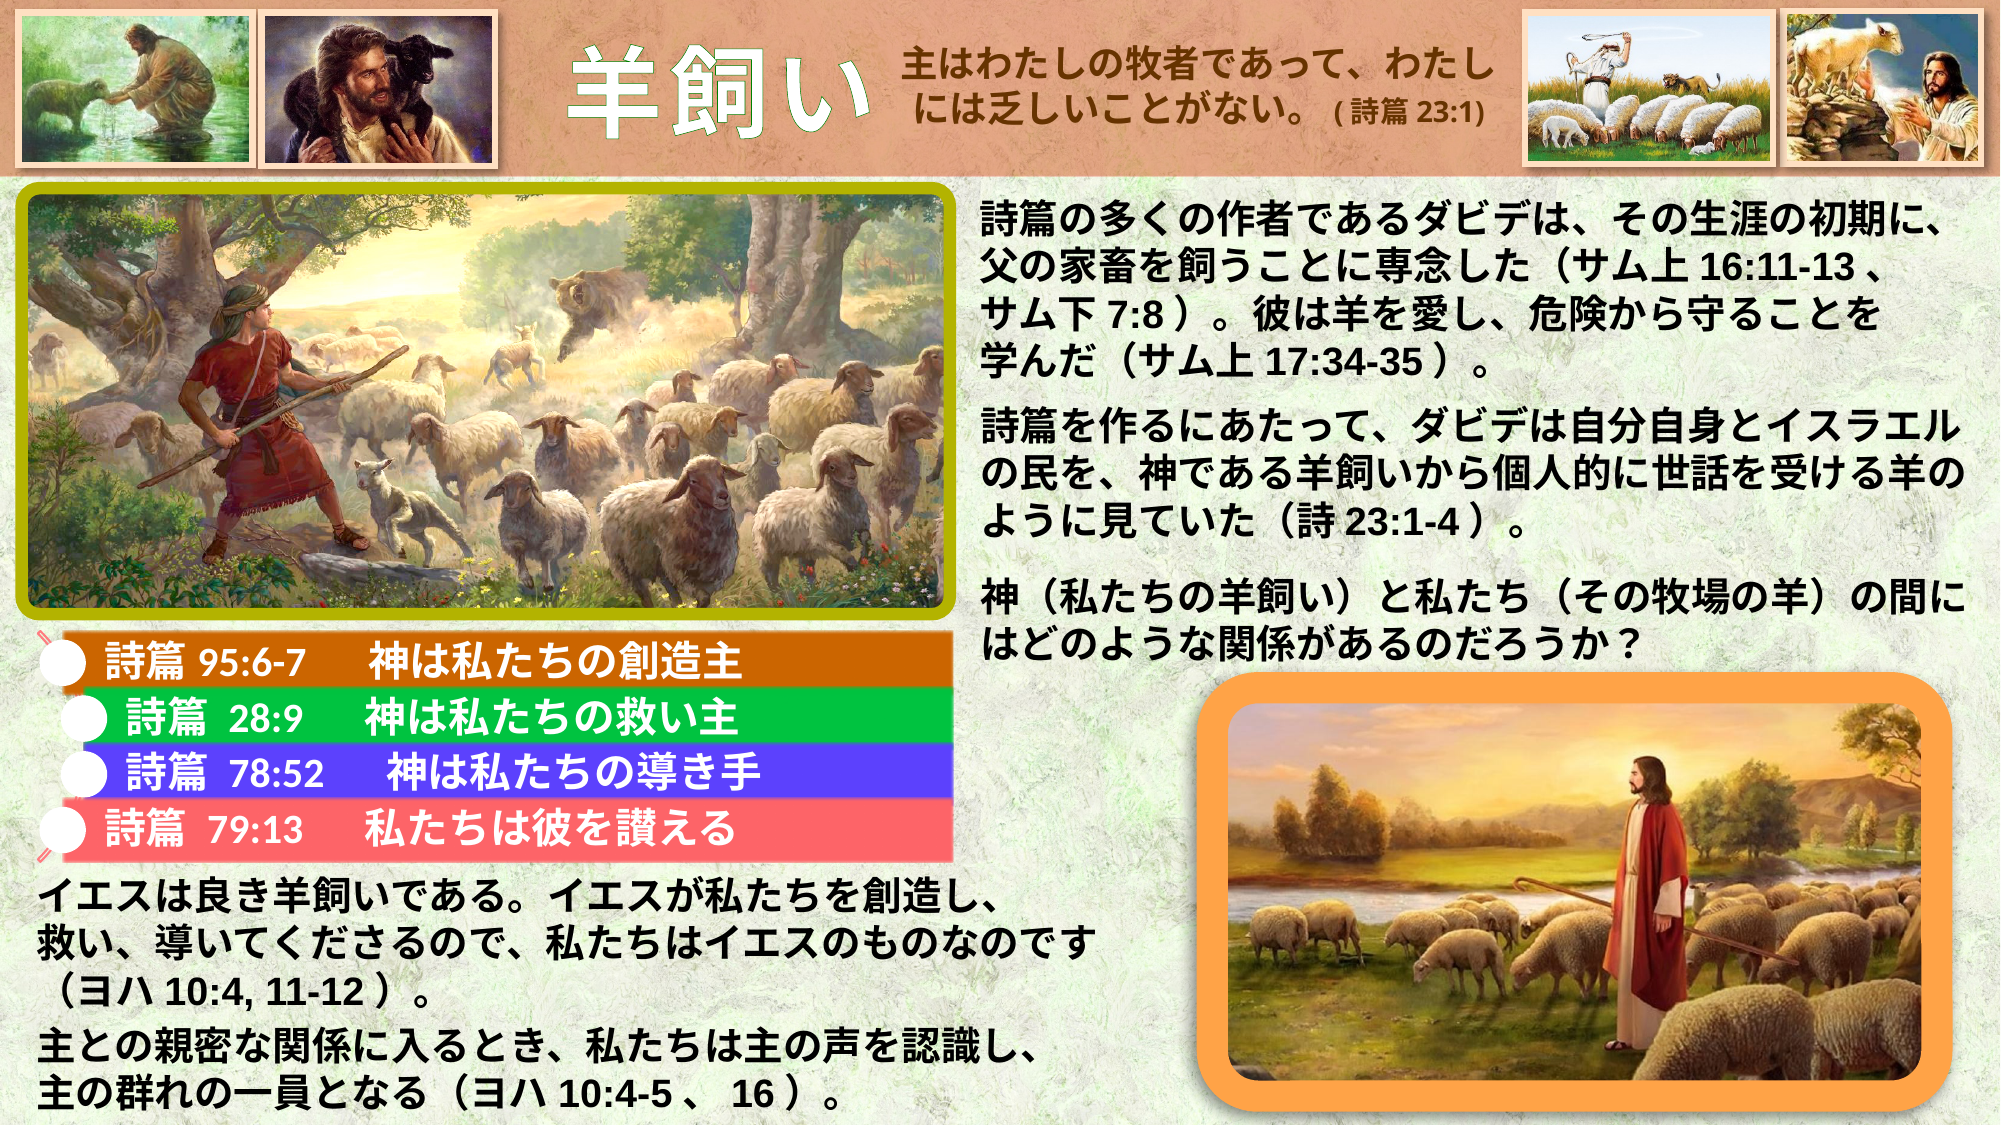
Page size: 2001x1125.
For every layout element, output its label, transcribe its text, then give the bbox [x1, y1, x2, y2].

text_box 羊飼い [508, 22, 932, 158]
picture [265, 16, 492, 163]
picture [1528, 16, 1770, 161]
picture [1787, 14, 1978, 161]
picture [22, 16, 249, 162]
text_box 詩篇を作るにあたって、ダビデは自分自身とイスラエルの民を、神である羊飼いから個人的に世話を受ける羊のように見ていた（詩23:1-4）。 [965, 393, 2000, 551]
text_box 主との親密な関係に入るとき、私たちは主の声を認識し、 主の群れの一員となる（ヨハ10:4-5、16）。 [21, 1013, 1185, 1124]
text_box 主はわたしの牧者であって、わたしには乏しいことがない。(詩篇23:1) [877, 32, 1520, 137]
text_box 詩篇の多くの作者であるダビデは、その生涯の初期に、父の家畜を飼うことに専念した（サム上16:11-13、 サム下7:8）。彼は羊を愛し、危険から守ることを 学んだ（サム上17:34-35）。 [964, 186, 1979, 391]
text_box イエスは良き羊飼いである。イエスが私たちを創造し、 救い、導いてくださるので、私たちはイエスのものなのです（ヨハ10:4, 11-12）。 [21, 863, 1181, 1013]
text_box [0, 0, 2000, 178]
text_box 神（私たちの羊飼い）と私たち（その牧場の羊）の間にはどのような関係があるのだろうか？ [965, 564, 2000, 675]
picture [0, 0, 2001, 1125]
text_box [34, 629, 956, 867]
